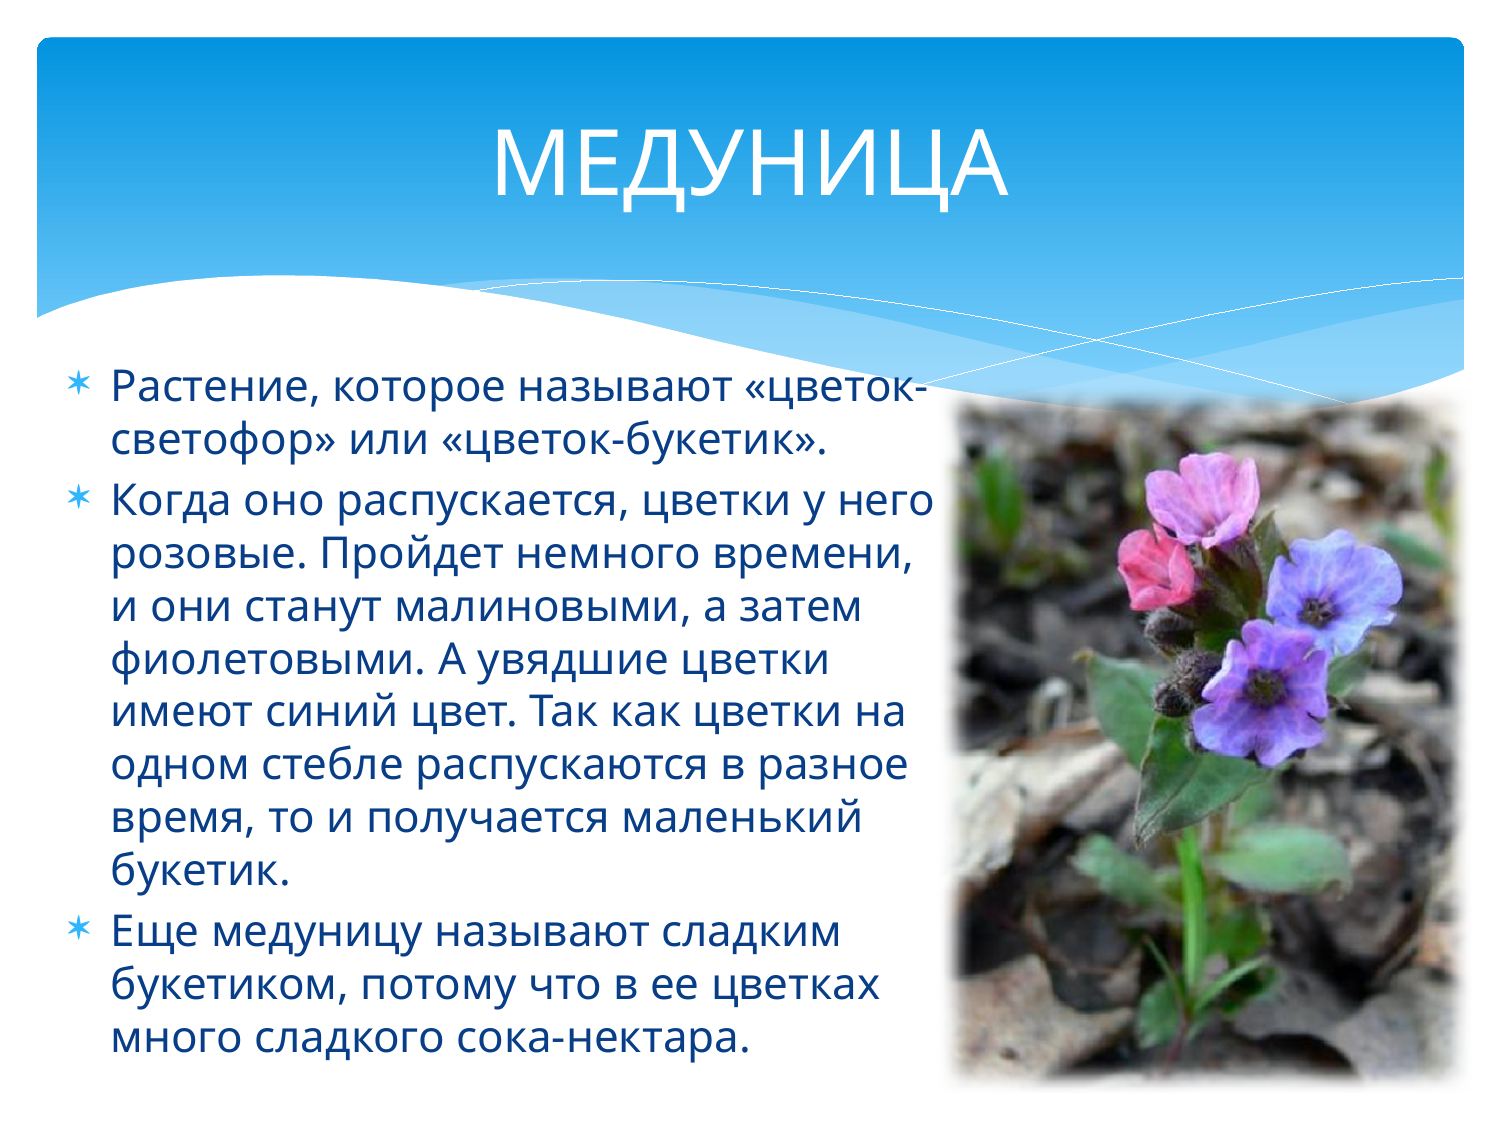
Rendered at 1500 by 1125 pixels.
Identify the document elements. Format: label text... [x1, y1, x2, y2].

title МЕДУНИЦА [75, 55, 1425, 261]
picture [938, 385, 1472, 1095]
list Растение, которое называют «цветок-светофор» или «цветок-букетик». Когда оно распускается, цветки у него розовые. Пройдет немного времени, и они станут малиновыми, а затем фиолетовыми. А увядшие цветки имеют синий цвет. Так как цветки на одном стебле распускаются в разное время, то и получается маленький букетик. Еще медуницу называют сладким букетиком, потому что в ее цветках много сладкого сока-нектара. [53, 349, 968, 1083]
